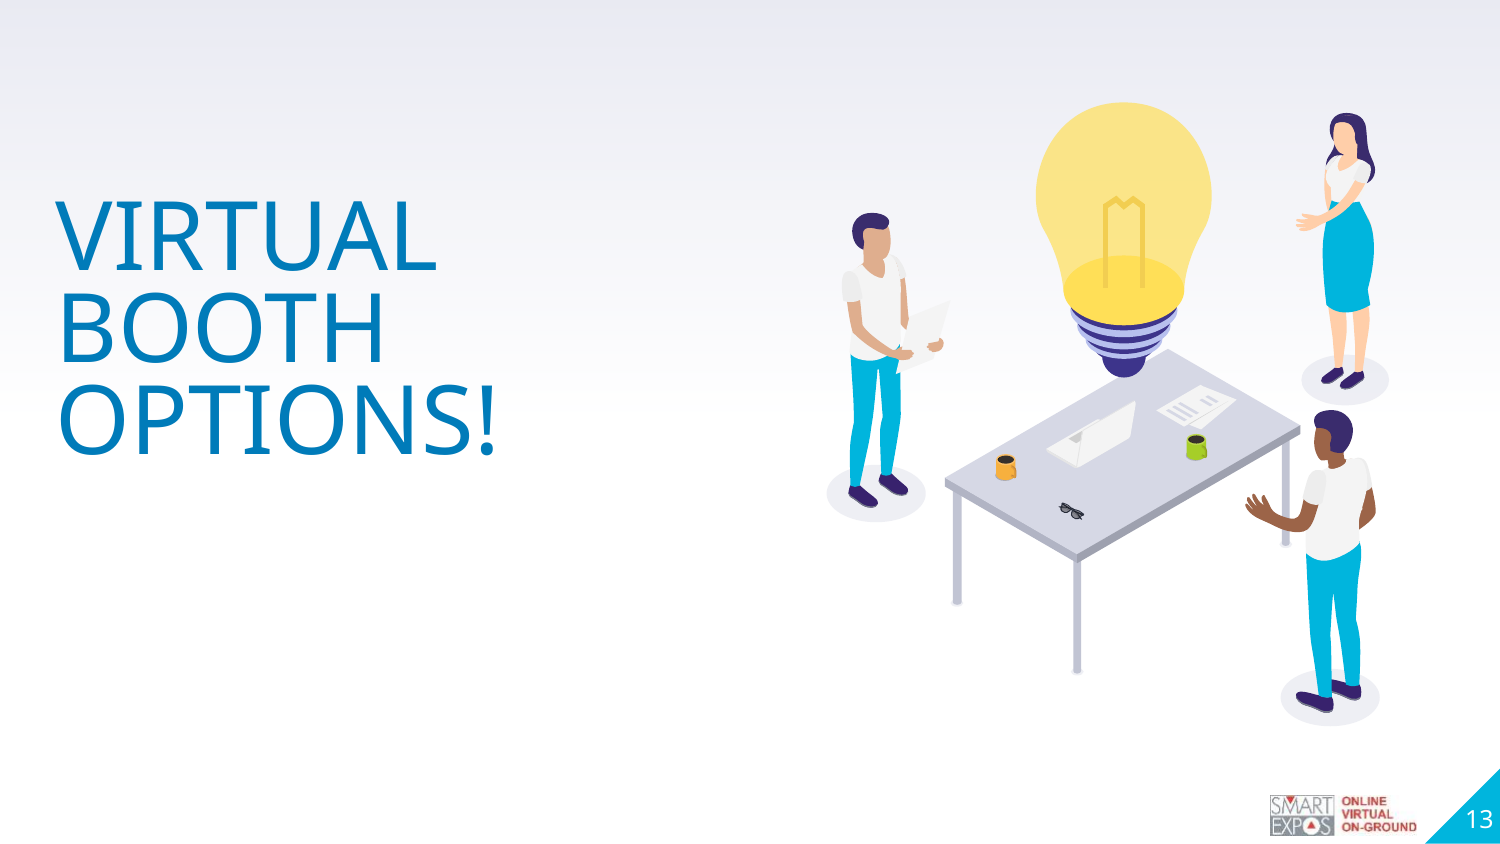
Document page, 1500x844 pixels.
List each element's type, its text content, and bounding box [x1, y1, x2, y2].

slide_number 13 [1418, 760, 1494, 838]
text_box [826, 102, 1390, 727]
title VIRTUAL BOOTH OPTIONS! [55, 197, 769, 334]
picture [1270, 795, 1417, 836]
